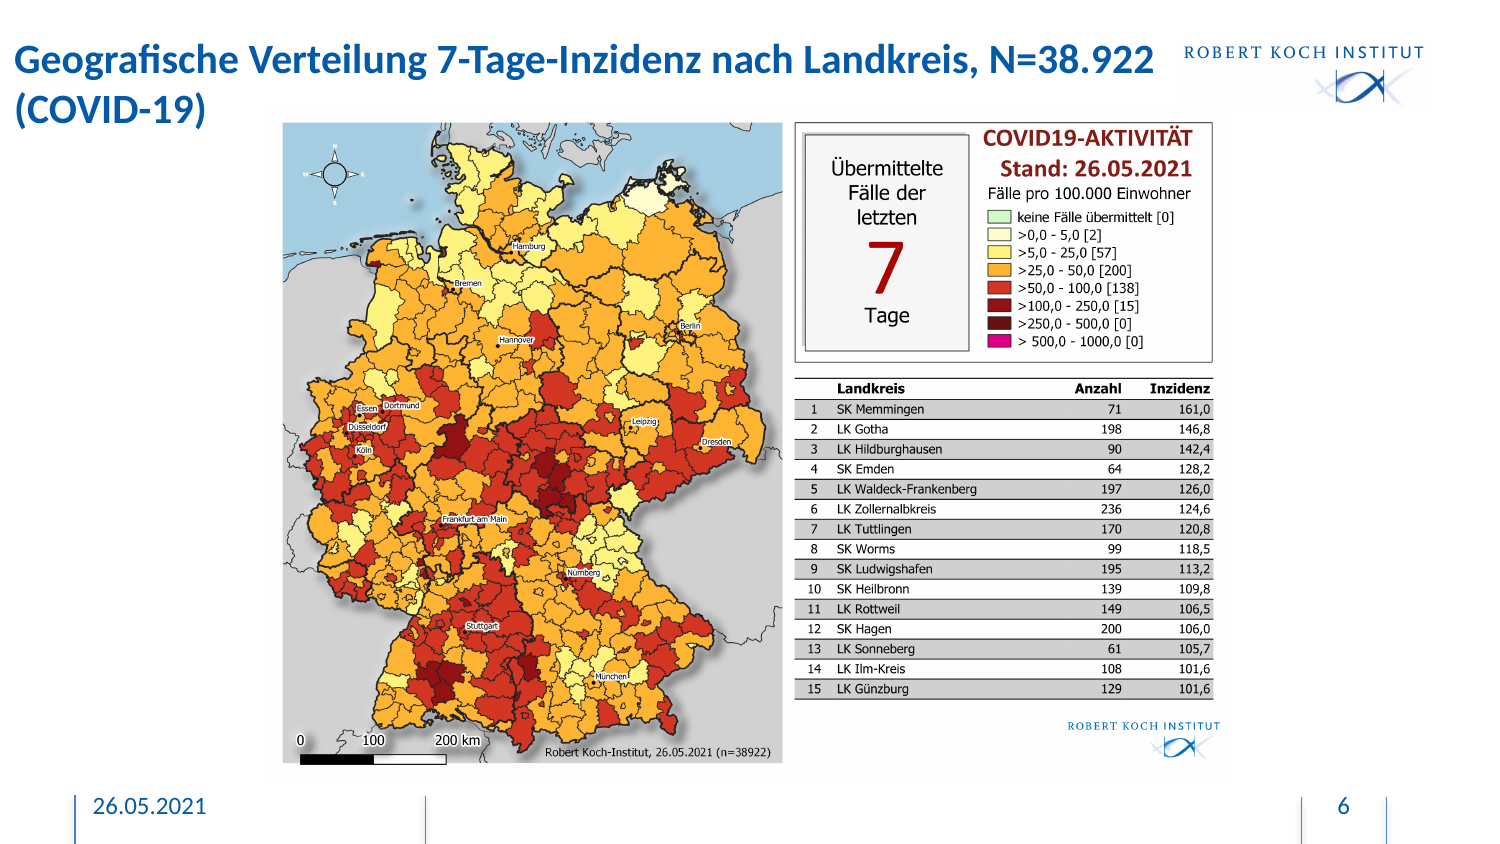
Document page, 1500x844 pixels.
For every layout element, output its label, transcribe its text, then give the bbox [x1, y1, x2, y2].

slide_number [92, 782, 398, 827]
picture [263, 40, 1430, 783]
title Geografische Verteilung 7-Tage-Inzidenz nach Landkreis, N=38.922 (COVID-19) [14, 23, 1182, 141]
slide_number 6 [1302, 782, 1385, 827]
